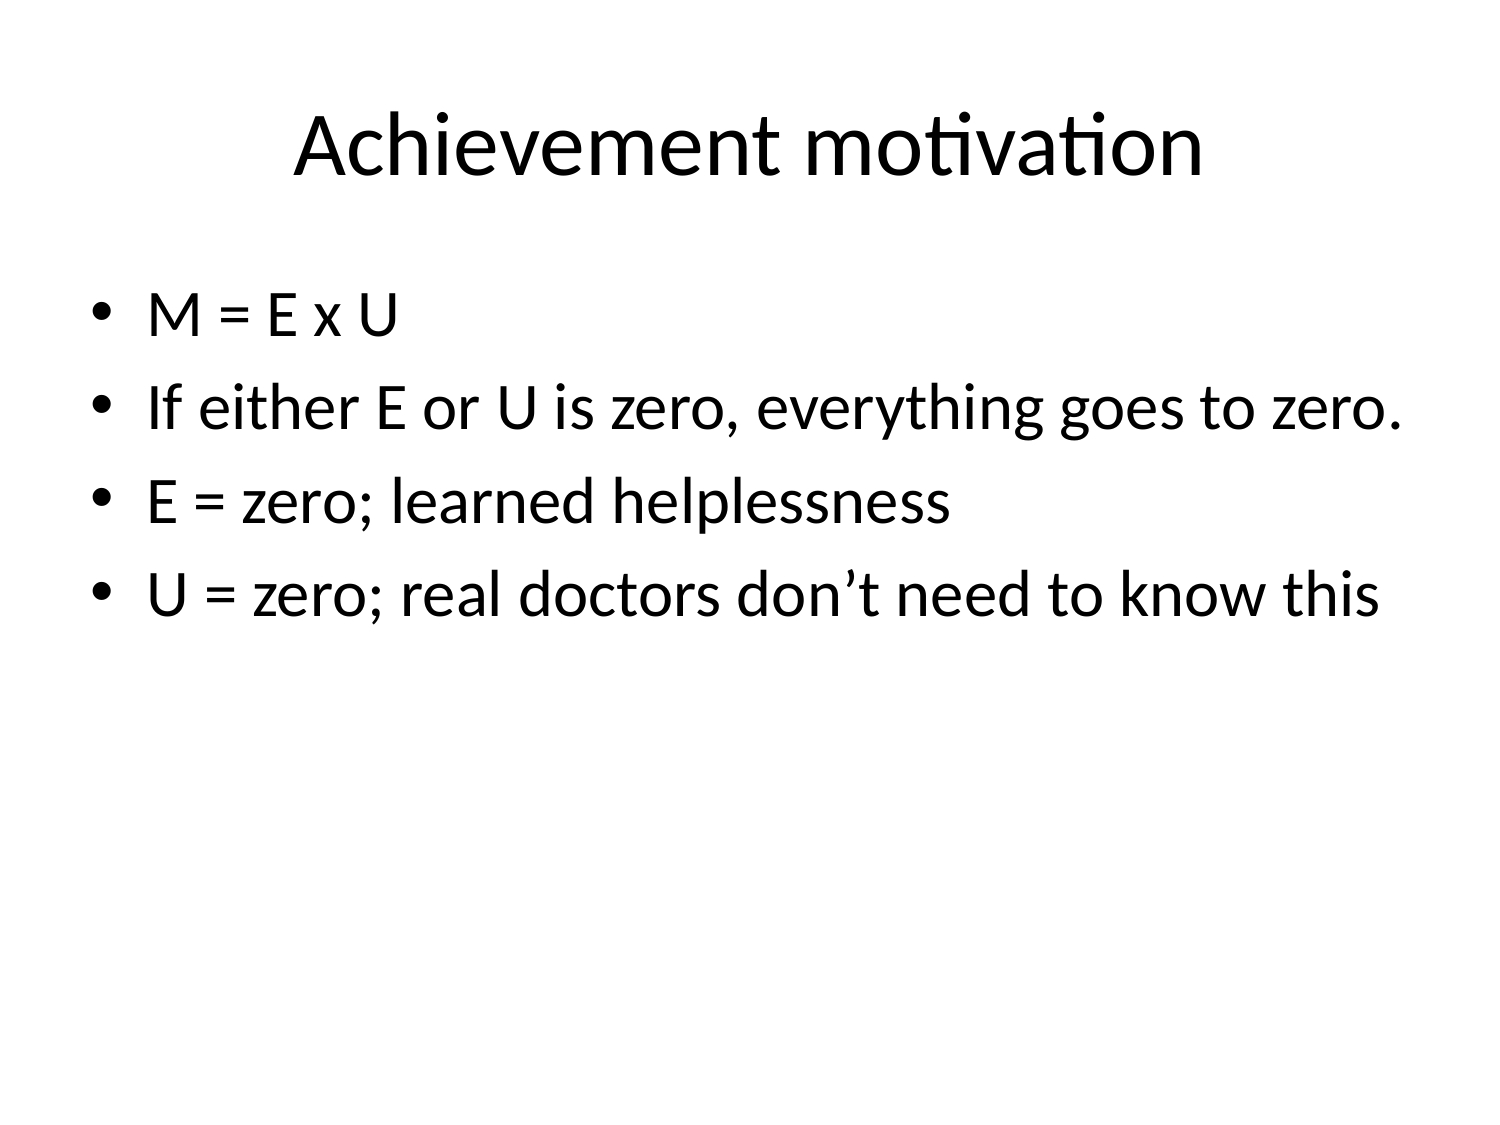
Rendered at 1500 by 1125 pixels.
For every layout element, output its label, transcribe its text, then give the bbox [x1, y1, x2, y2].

list M = E x U If either E or U is zero, everything goes to zero. E = zero; learned helplessness U = zero; real doctors don’t need to know this [75, 262, 1425, 1005]
title Achievement motivation [75, 45, 1425, 233]
